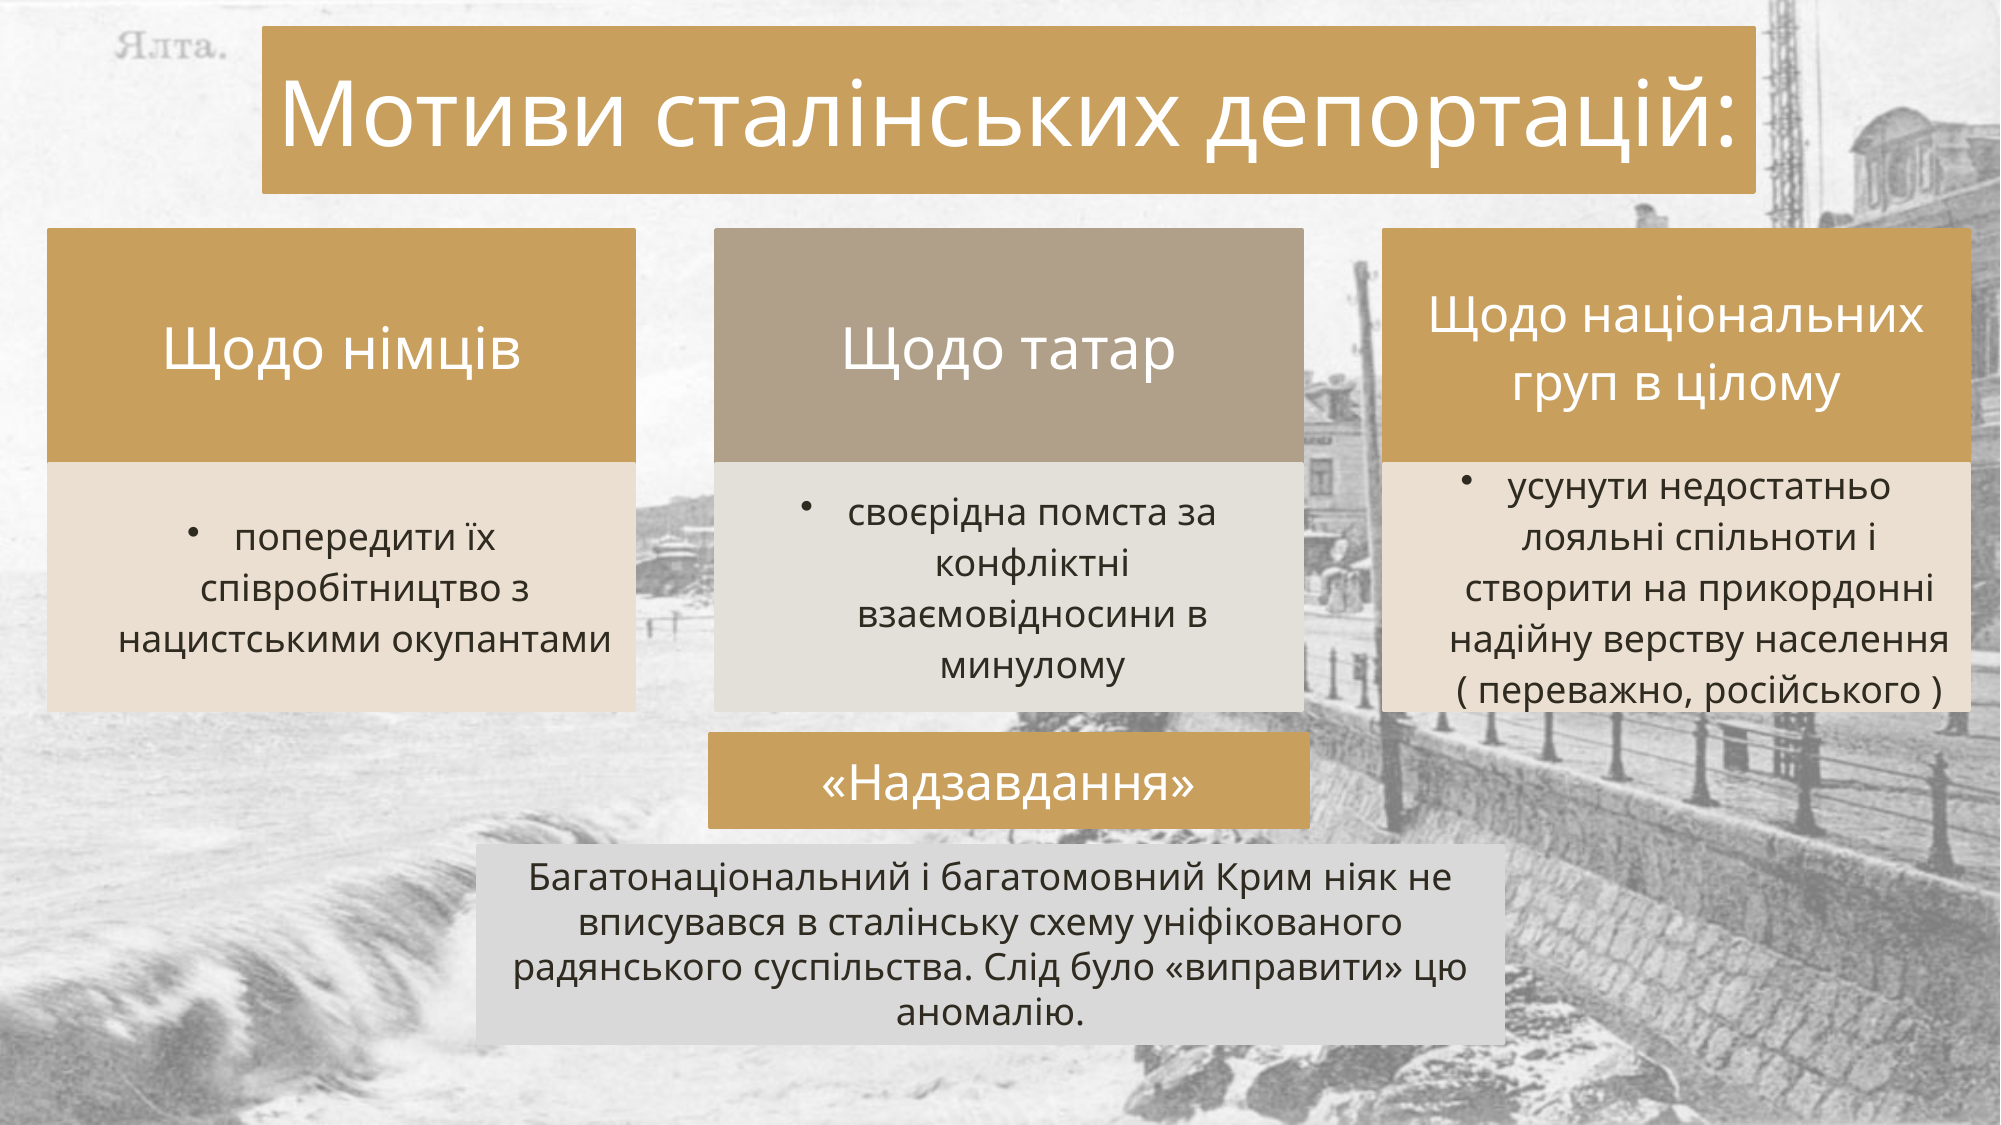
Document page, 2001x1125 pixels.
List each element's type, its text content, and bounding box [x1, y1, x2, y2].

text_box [48, 229, 1970, 711]
text_box Багатонаціональний і багатомовний Крим ніяк не вписувався в сталінську схему уніфікованого радянського суспільства. Слід було «виправити» цю аномалію. [490, 846, 1491, 1041]
text_box [476, 844, 1505, 1045]
text_box «Надзавдання» [708, 732, 1310, 829]
title Мотиви сталінських депортацій: [108, 15, 1910, 204]
